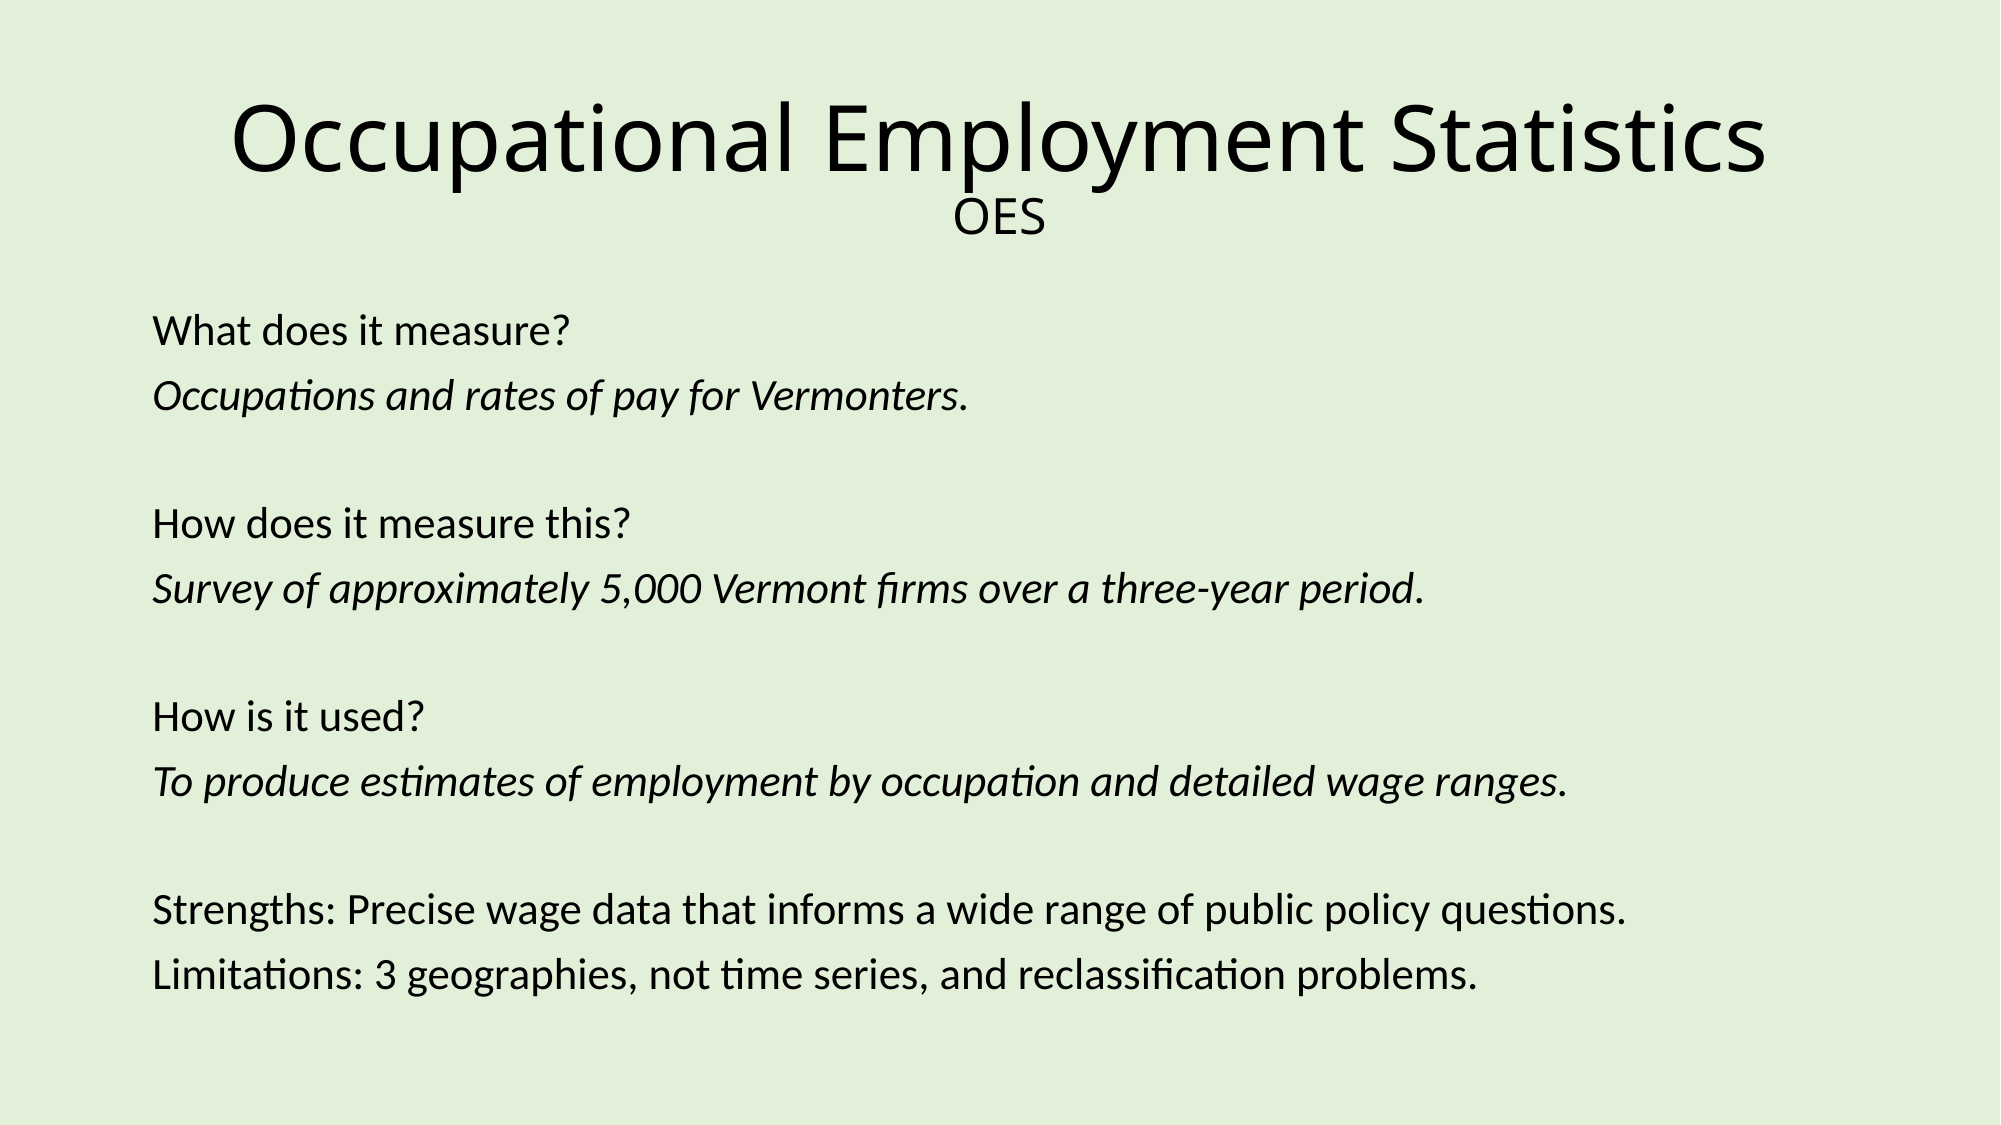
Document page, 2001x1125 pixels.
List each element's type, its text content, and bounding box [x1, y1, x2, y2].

title Occupational Employment Statistics OES [137, 59, 1863, 278]
list What does it measure? Occupations and rates of pay for Vermonters. How does it measure this? Survey of approximately 5,000 Vermont firms over a three-year period. How is it used? To produce estimates of employment by occupation and detailed wage ranges. Strengths: Precise wage data that informs a wide range of public policy questions. Limitations: 3 geographies, not time series, and reclassification problems. [137, 299, 1863, 1014]
